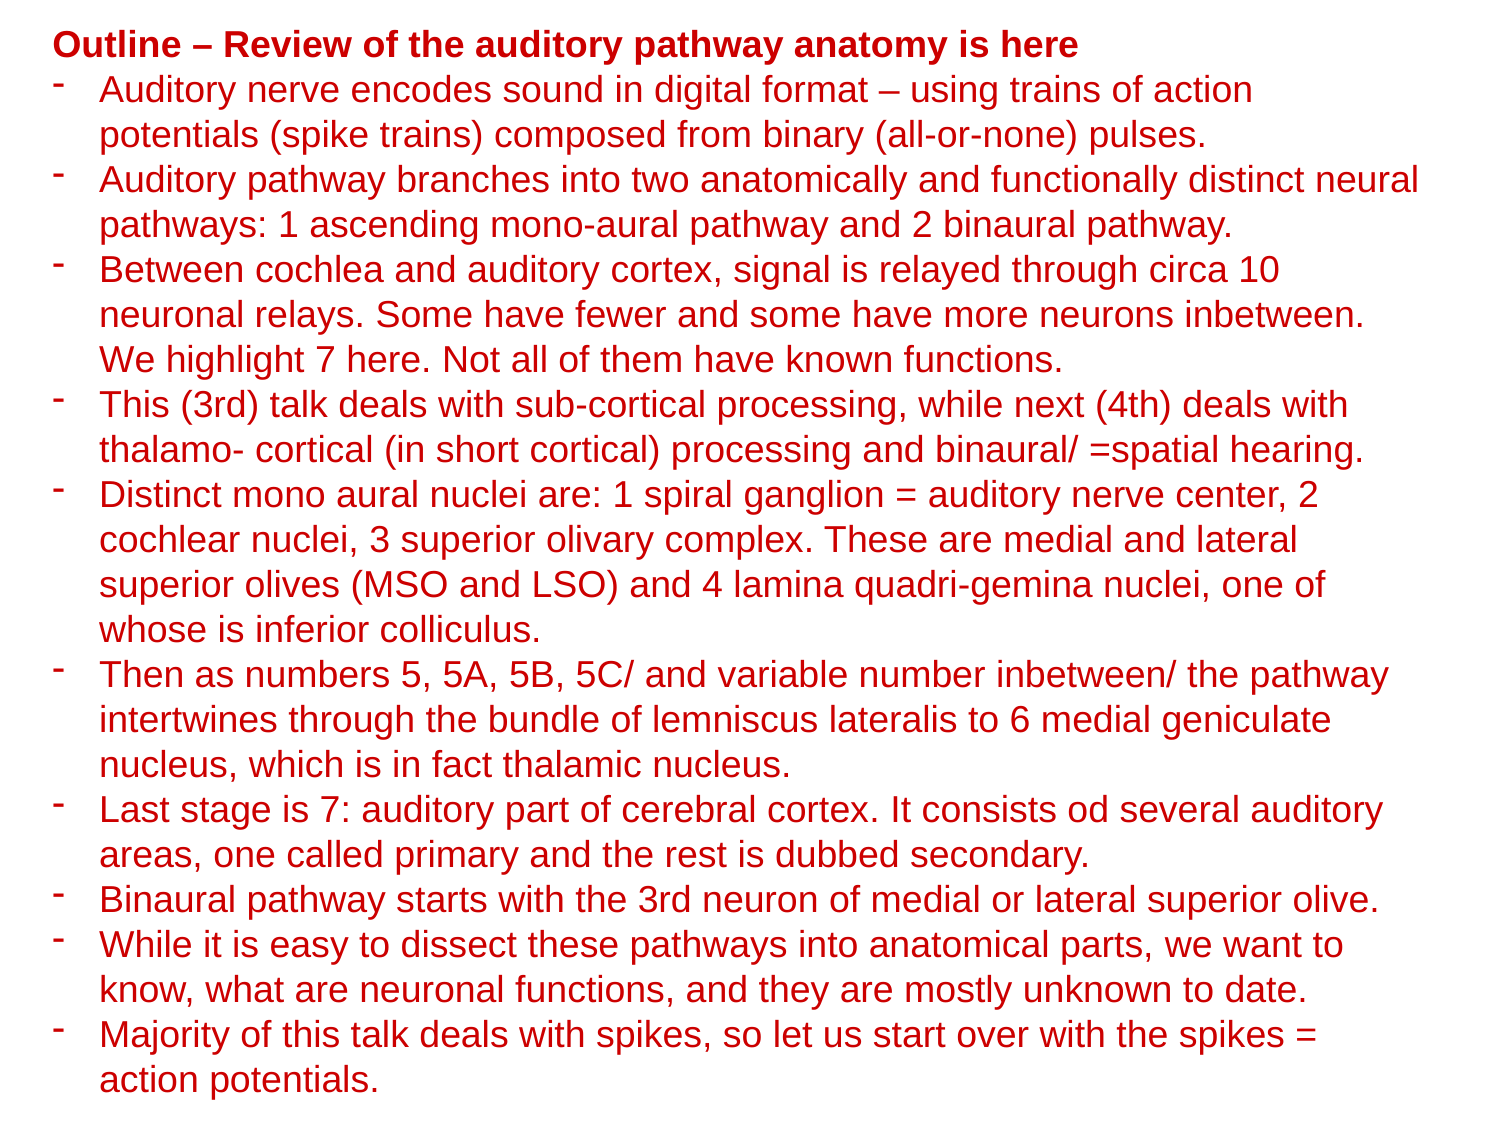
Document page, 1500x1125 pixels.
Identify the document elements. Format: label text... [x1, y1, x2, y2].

text_box Outline – Review of the auditory pathway anatomy is here Auditory nerve encodes sound in digital format – using trains of action potentials (spike trains) composed from binary (all-or-none) pulses. Auditory pathway branches into two anatomically and functionally distinct neural pathways: 1 ascending mono-aural pathway and 2 binaural pathway. Between cochlea and auditory cortex, signal is relayed through circa 10 neuronal relays. Some have fewer and some have more neurons inbetween. We highlight 7 here. Not all of them have known functions. This (3rd) talk deals with sub-cortical processing, while next (4th) deals with thalamo- cortical (in short cortical) processing and binaural/ =spatial hearing. Distinct mono aural nuclei are: 1 spiral ganglion = auditory nerve center, 2 cochlear nuclei, 3 superior olivary complex. These are medial and lateral superior olives (MSO and LSO) and 4 lamina quadri-gemina nuclei, one of whose is inferior colliculus. Then as numbers 5, 5A, 5B, 5C/ and variable number inbetween/ the pathway intertwines through the bundle of lemniscus lateralis to 6 medial geniculate nucleus, which is in fact thalamic nucleus. Last stage is 7: auditory part of cerebral cortex. It consists od several auditory areas, one called primary and the rest is dubbed secondary. Binaural pathway starts with the 3rd neuron of medial or lateral superior olive. While it is easy to dissect these pathways into anatomical parts, we want to know, what are neuronal functions, and they are mostly unknown to date. Majority of this talk deals with spikes, so let us start over with the spikes = action potentials. [37, 12, 1438, 1108]
